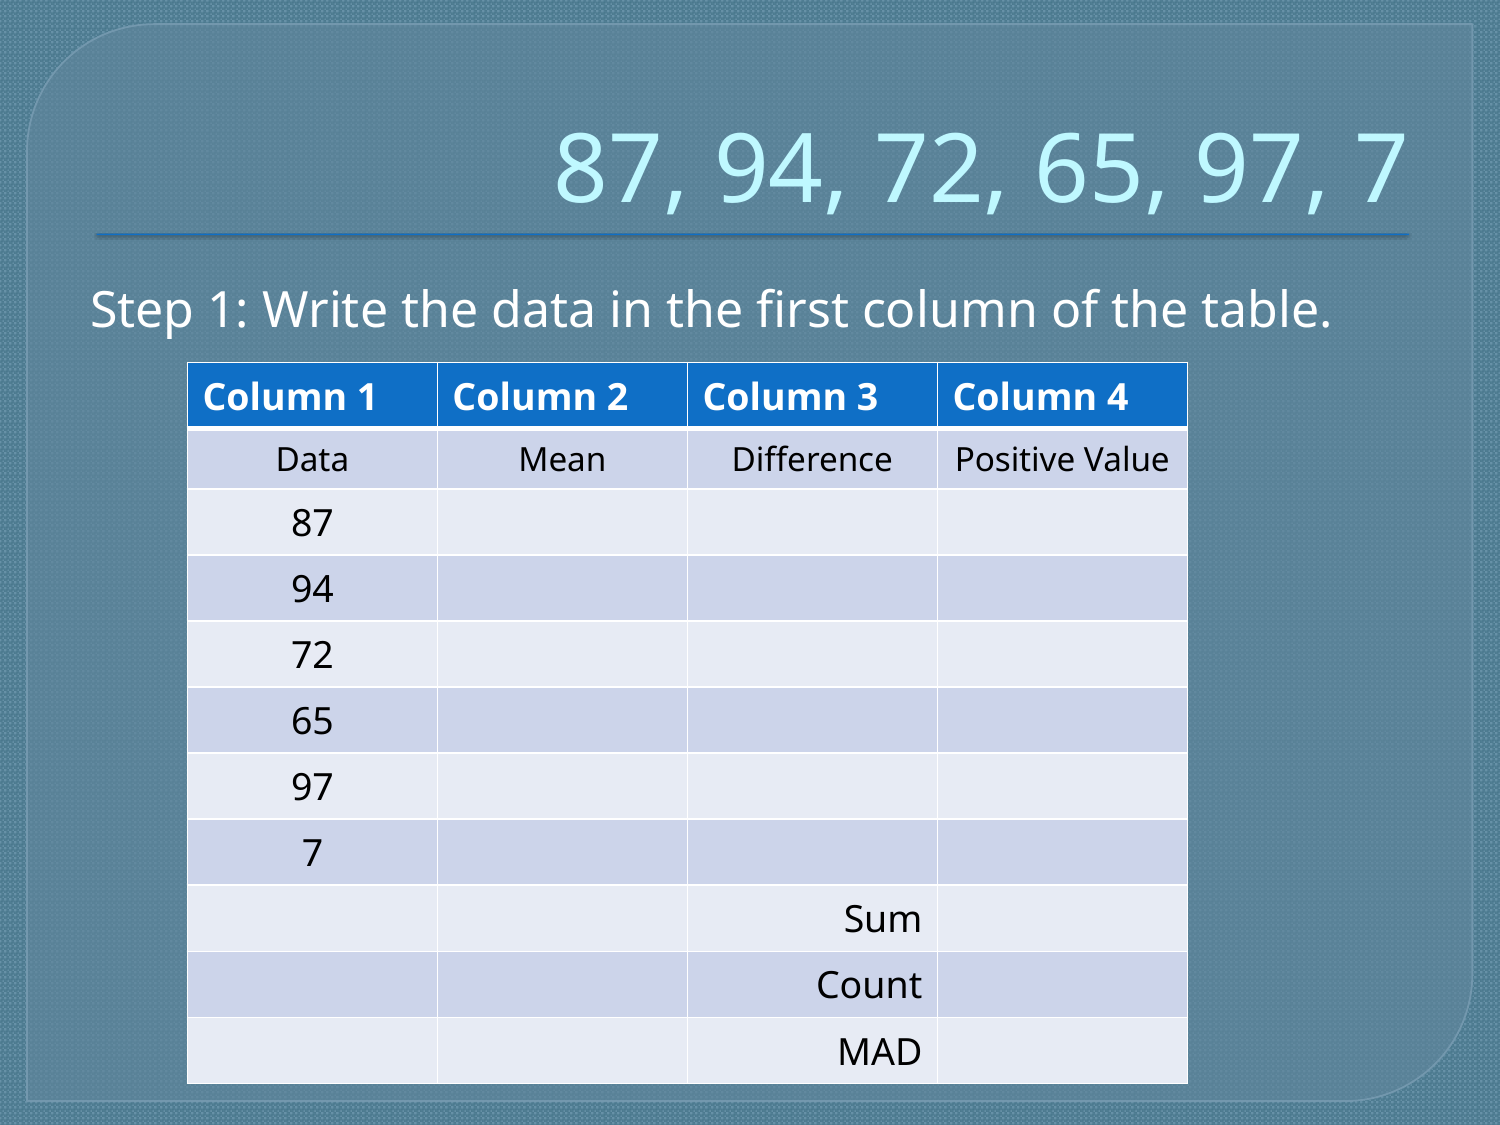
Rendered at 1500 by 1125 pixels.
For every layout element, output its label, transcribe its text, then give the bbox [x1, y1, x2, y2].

table_cell [188, 886, 437, 951]
table_cell [938, 886, 1187, 951]
table_header Column 3 [688, 363, 937, 426]
table_header Column 4 [938, 363, 1187, 426]
table_cell [438, 754, 687, 818]
table_cell 65 [188, 688, 437, 752]
table_cell Data [188, 431, 437, 488]
table_cell [438, 820, 687, 884]
table_cell [938, 820, 1187, 884]
table_cell [188, 1018, 437, 1083]
table_cell [938, 622, 1187, 686]
table_cell [938, 1018, 1187, 1083]
list Step 1: Write the data in the first column of the table. [74, 269, 1438, 376]
table_cell [688, 754, 937, 818]
table_cell [438, 556, 687, 620]
table_cell [688, 820, 937, 884]
table_cell [938, 754, 1187, 818]
table_cell [688, 490, 937, 554]
table_cell Mean [438, 431, 687, 488]
table_cell [938, 688, 1187, 752]
table_cell [688, 622, 937, 686]
table_cell 94 [188, 556, 437, 620]
table_cell [438, 622, 687, 686]
table_cell [438, 490, 687, 554]
table_cell 97 [188, 754, 437, 818]
table_cell 72 [188, 622, 437, 686]
table_cell MAD [688, 1018, 937, 1083]
table_cell [938, 952, 1187, 1017]
table_cell [438, 1018, 687, 1083]
table_cell [438, 688, 687, 752]
table_header Column 1 [188, 363, 437, 426]
table_cell [938, 490, 1187, 554]
table_cell 87 [188, 490, 437, 554]
title 87, 94, 72, 65, 97, 7 [75, 41, 1425, 230]
table_cell [188, 952, 437, 1017]
table_cell [438, 952, 687, 1017]
table_cell [688, 688, 937, 752]
table_cell Difference [688, 431, 937, 488]
table_cell Sum [688, 886, 937, 951]
table_header Column 2 [438, 363, 687, 426]
table_cell 7 [188, 820, 437, 884]
table_cell Positive Value [938, 431, 1187, 488]
table_cell [938, 556, 1187, 620]
table_cell [688, 556, 937, 620]
table_cell Count [688, 952, 937, 1017]
table_cell [438, 886, 687, 951]
